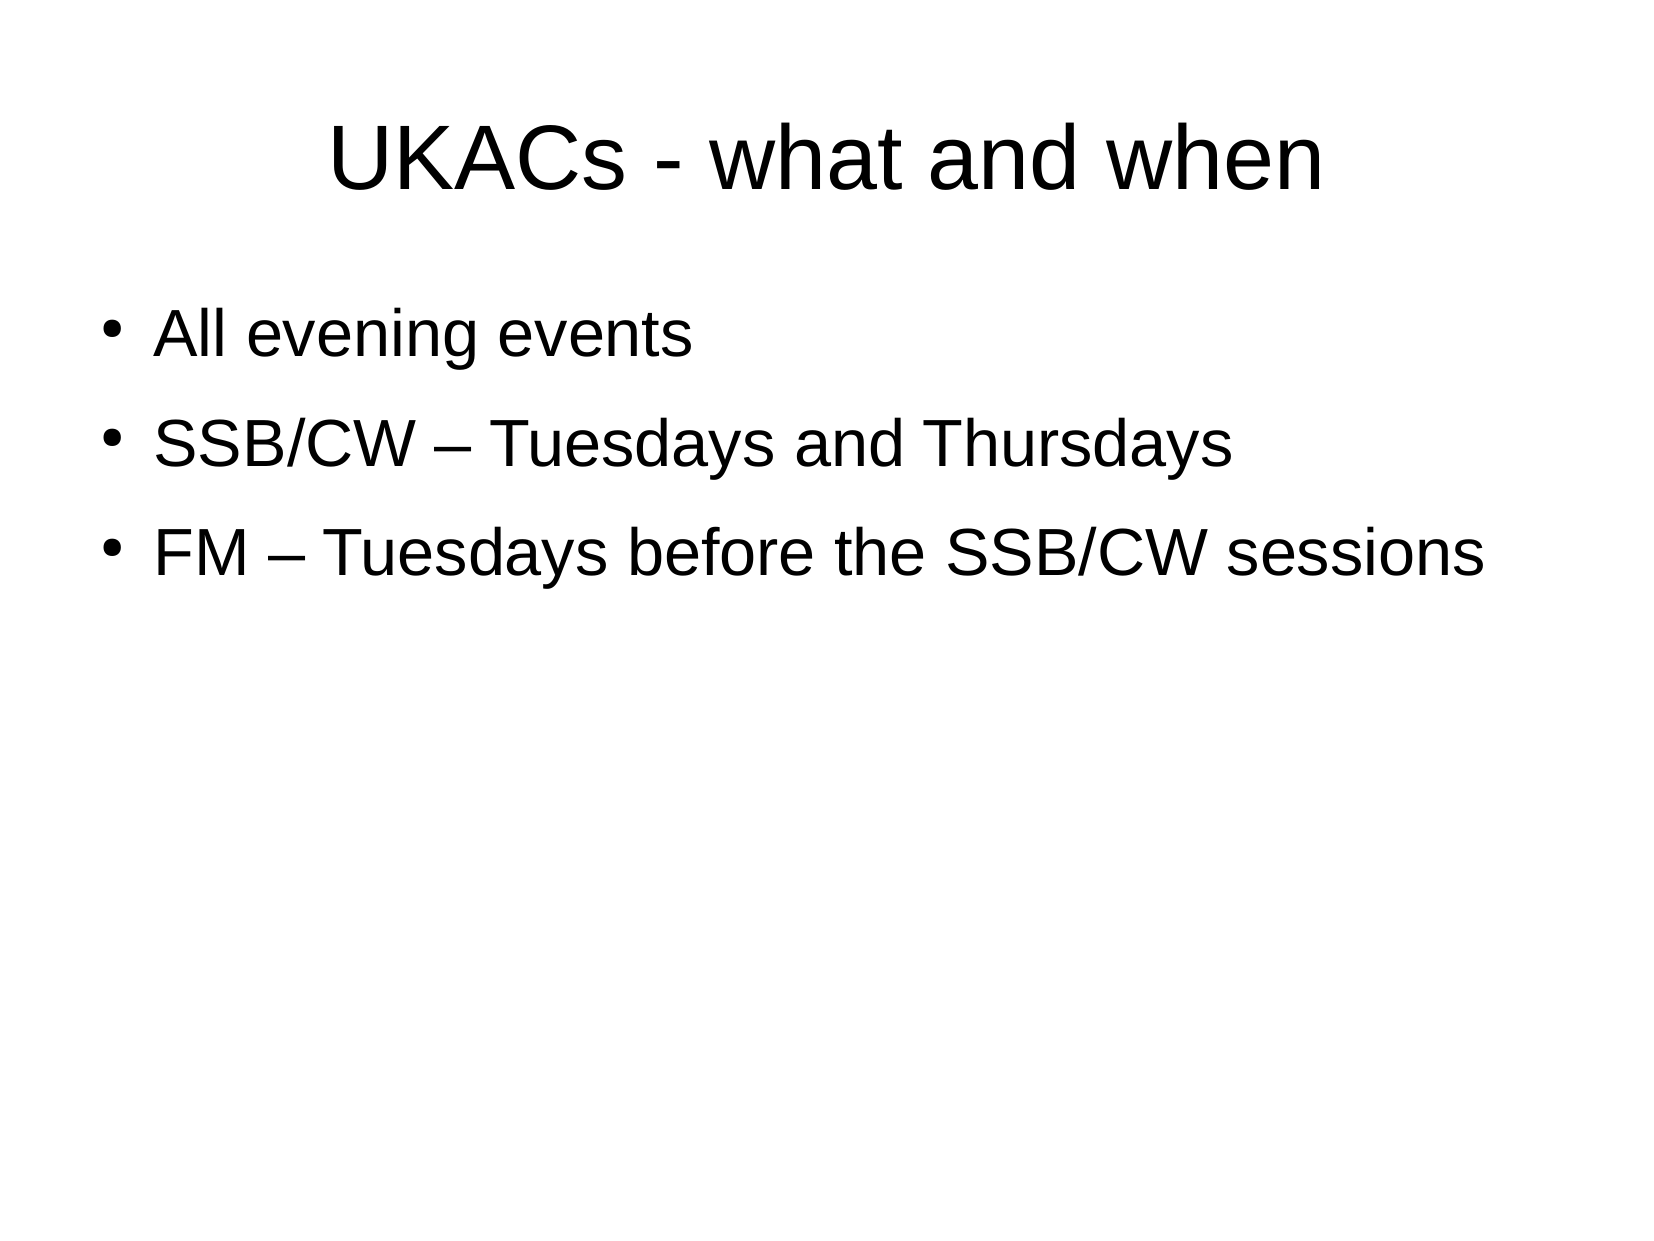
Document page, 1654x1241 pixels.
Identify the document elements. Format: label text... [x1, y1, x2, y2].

list All evening events SSB/CW – Tuesdays and Thursdays FM – Tuesdays before the SSB/CW sessions [82, 290, 1571, 1109]
title UKACs - what and when [82, 49, 1571, 257]
